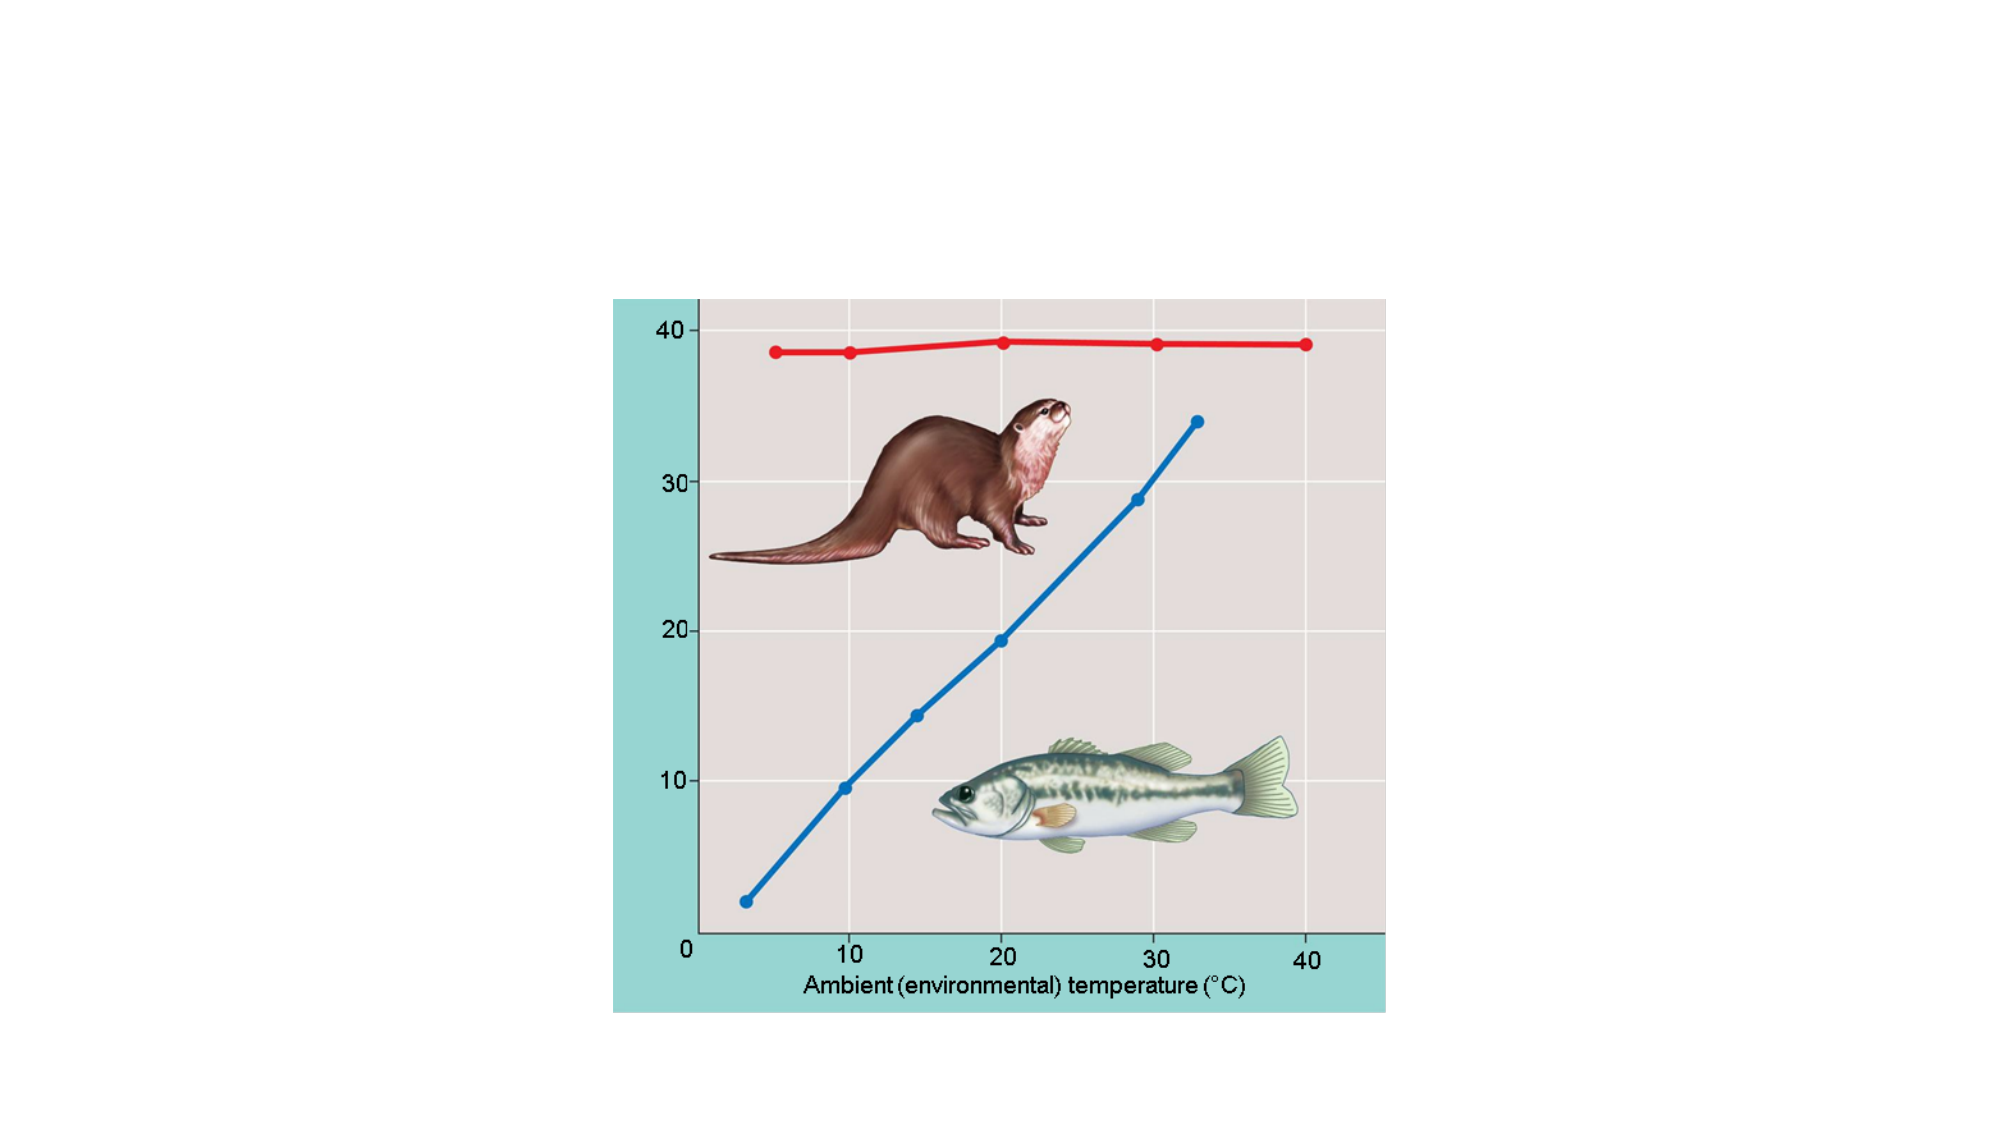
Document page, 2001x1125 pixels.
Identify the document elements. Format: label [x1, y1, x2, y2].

list [613, 299, 1387, 1014]
